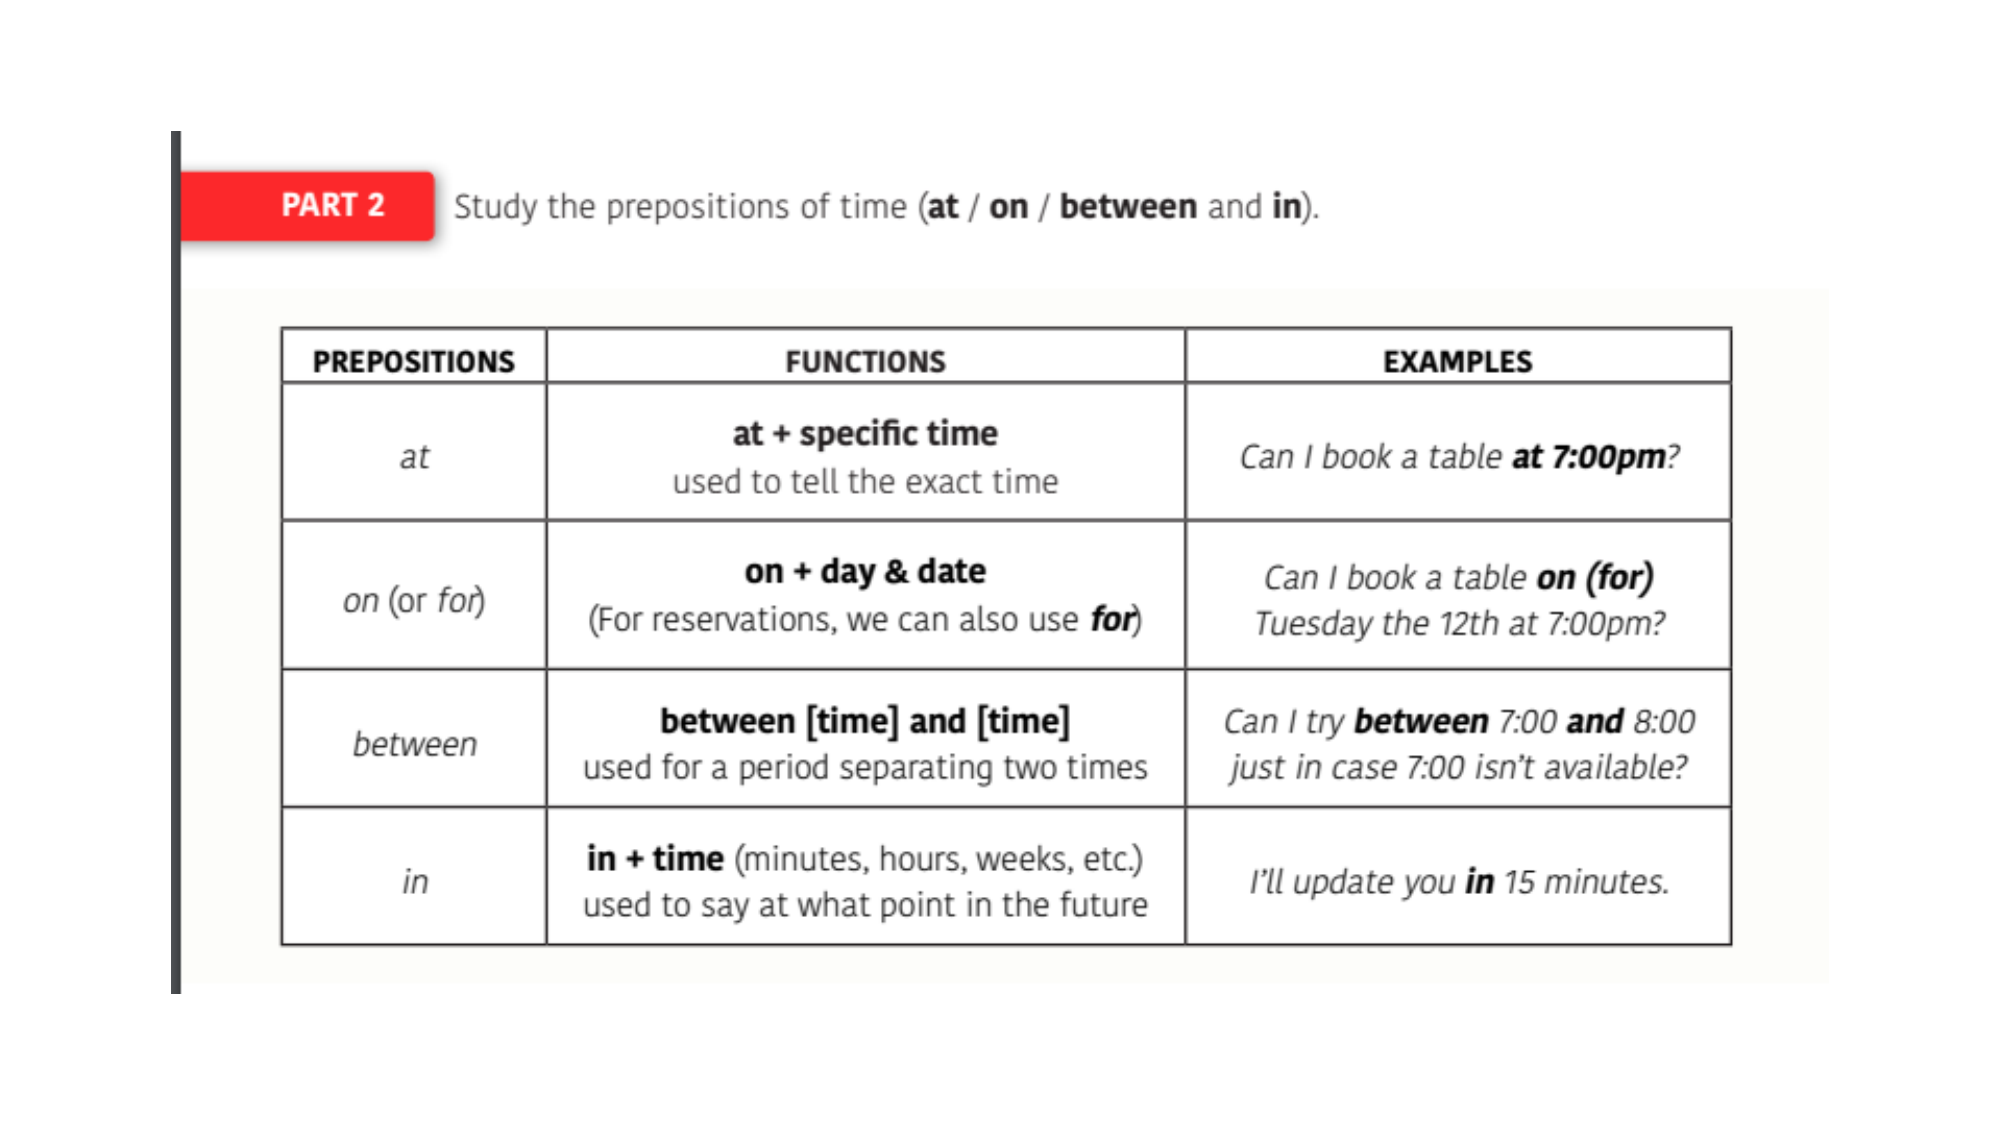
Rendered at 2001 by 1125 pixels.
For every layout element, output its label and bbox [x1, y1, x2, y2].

picture [171, 131, 1829, 994]
